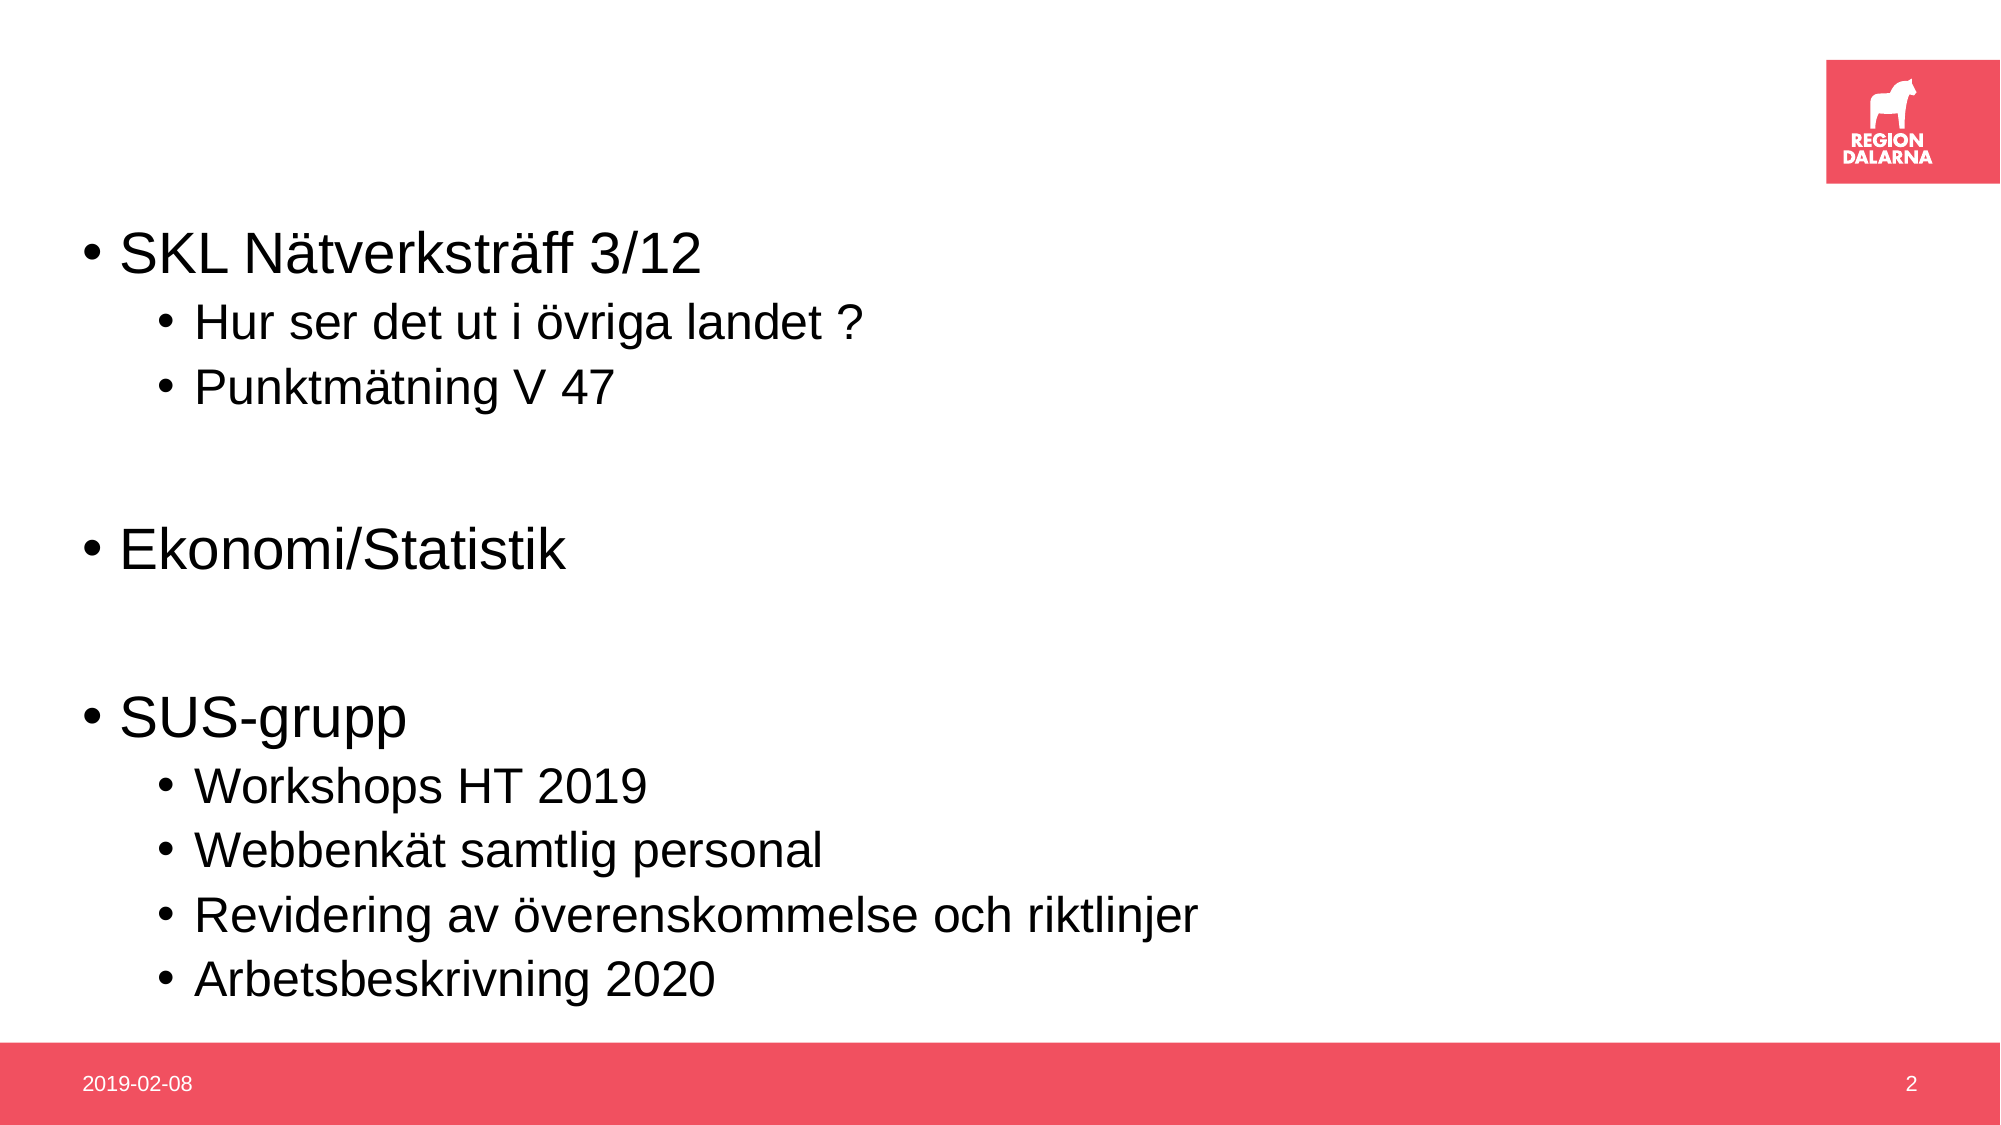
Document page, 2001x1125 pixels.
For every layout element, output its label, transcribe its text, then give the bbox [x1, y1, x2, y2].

list SKL Nätverksträff 3/12 Hur ser det ut i övriga landet ? Punktmätning V 47 Ekonomi/Statistik SUS-grupp Workshops HT 2019 Webbenkät samtlig personal Revidering av överenskommelse och riktlinjer Arbetsbeskrivning 2020 [67, 215, 1933, 1014]
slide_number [67, 1042, 518, 1124]
slide_number 2 [1482, 1042, 1933, 1124]
footer [587, 1042, 1413, 1124]
